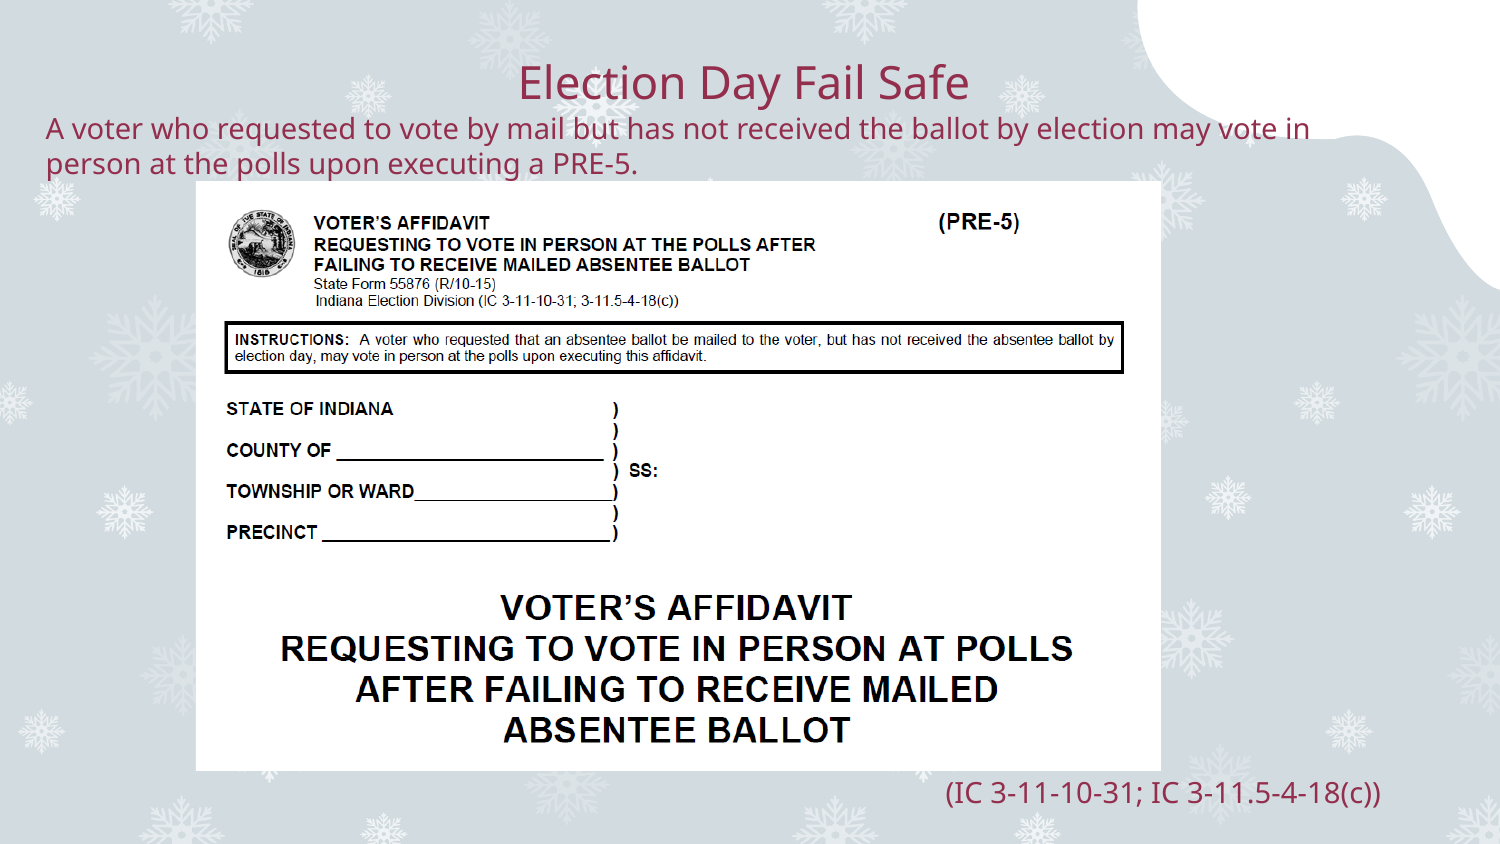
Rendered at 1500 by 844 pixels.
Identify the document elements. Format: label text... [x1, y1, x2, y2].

picture [0, 0, 1500, 844]
text_box A voter who requested to vote by mail but has not received the ballot by election may vote in person at the polls upon executing a PRE-5. (IC 3-11-10-31; IC 3-11.5-4-18(c)) [7, 95, 1429, 651]
picture [195, 181, 1162, 772]
title Election Day Fail Safe [78, 55, 1422, 95]
subtitle [49, 651, 1382, 821]
